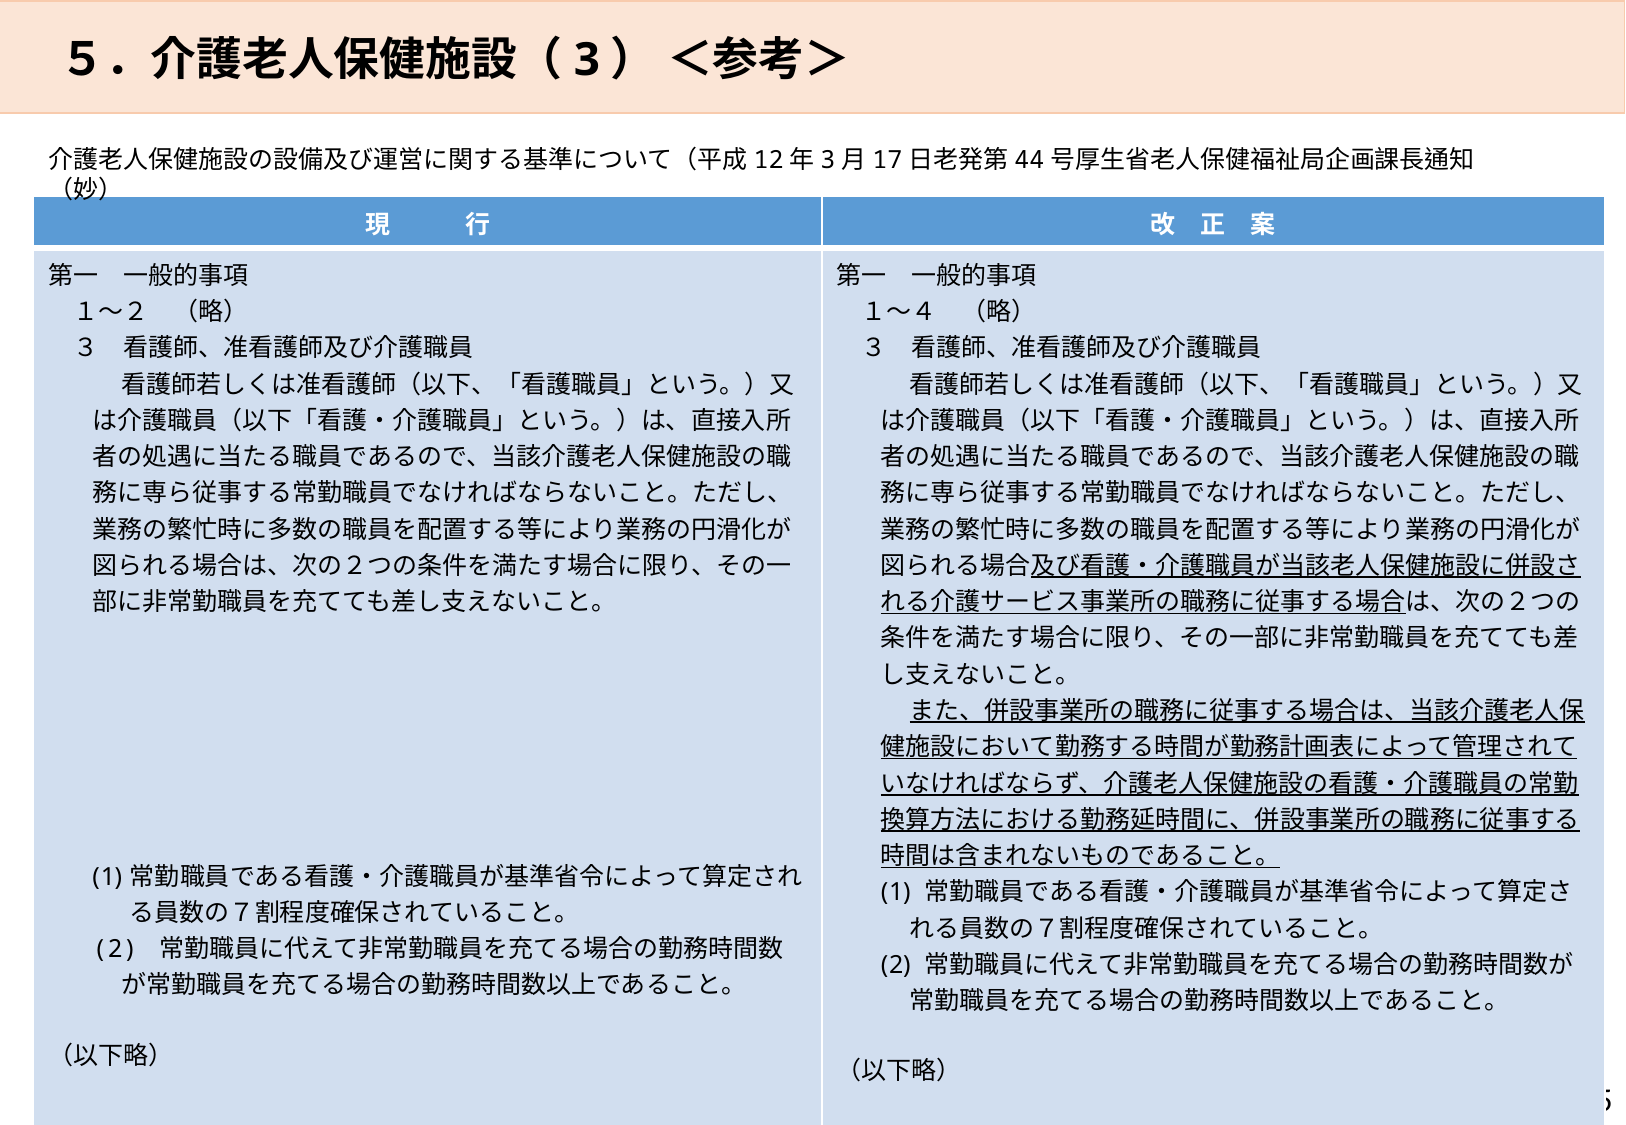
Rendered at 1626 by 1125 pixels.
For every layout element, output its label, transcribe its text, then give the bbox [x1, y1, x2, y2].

table_header 現 行 [34, 212, 821, 245]
text_box 介護老人保健施設の設備及び運営に関する基準について（平成12年3月17日老発第44号厚生省老人保健福祉局企画課長通知（妙） [33, 136, 1560, 212]
slide_number 65 [1606, 1077, 1625, 1120]
table_cell 第一 一般的事項 １～２ （略） ３ 看護師、准看護師及び介護職員 看護師若しくは准看護師（以下、「看護職員」という。）又は介護職員（以下「看護・介護職員」という。）は、直接入所者の処遇に当たる職員であるので、当該介護老人保健施設の職務に専ら従事する常勤職員でなければならないこと。ただし、業務の繁忙時に多数の職員を配置する等により業務の円滑化が図られる場合は、次の２つの条件を満たす場合に限り、その一部に非常勤職員を充てても差し支えないこと。 常勤職員である看護・介護職員が基準省令によって算定される員数の７割程度確保されていること。 (2) 常勤職員に代えて非常勤職員を充てる場合の勤務時間数が常勤職員を充てる場合の勤務時間数以上であること。 （以下略） [34, 251, 821, 1125]
text_box ５．介護老人保健施設（3） ＜参考＞ [0, 0, 1625, 114]
table_cell 第一 一般的事項 １～４ （略） ３ 看護師、准看護師及び介護職員 看護師若しくは准看護師（以下、「看護職員」という。）又は介護職員（以下「看護・介護職員」という。）は、直接入所者の処遇に当たる職員であるので、当該介護老人保健施設の職務に専ら従事する常勤職員でなければならないこと。ただし、業務の繁忙時に多数の職員を配置する等により業務の円滑化が図られる場合及び看護・介護職員が当該老人保健施設に併設される介護サービス事業所の職務に従事する場合は、次の２つの条件を満たす場合に限り、その一部に非常勤職員を充てても差し支えないこと。 また、併設事業所の職務に従事する場合は、当該介護老人保健施設において勤務する時間が勤務計画表によって管理されていなければならず、介護老人保健施設の看護・介護職員の常勤換算方法における勤務延時間に、併設事業所の職務に従事する時間は含まれないものであること。 常勤職員である看護・介護職員が基準省令によって算定される員数の７割程度確保されていること。 常勤職員に代えて非常勤職員を充てる場合の勤務時間数が常勤職員を充てる場合の勤務時間数以上であること。 （以下略） [823, 251, 1604, 1125]
table_header 改 正 案 [823, 197, 1604, 245]
